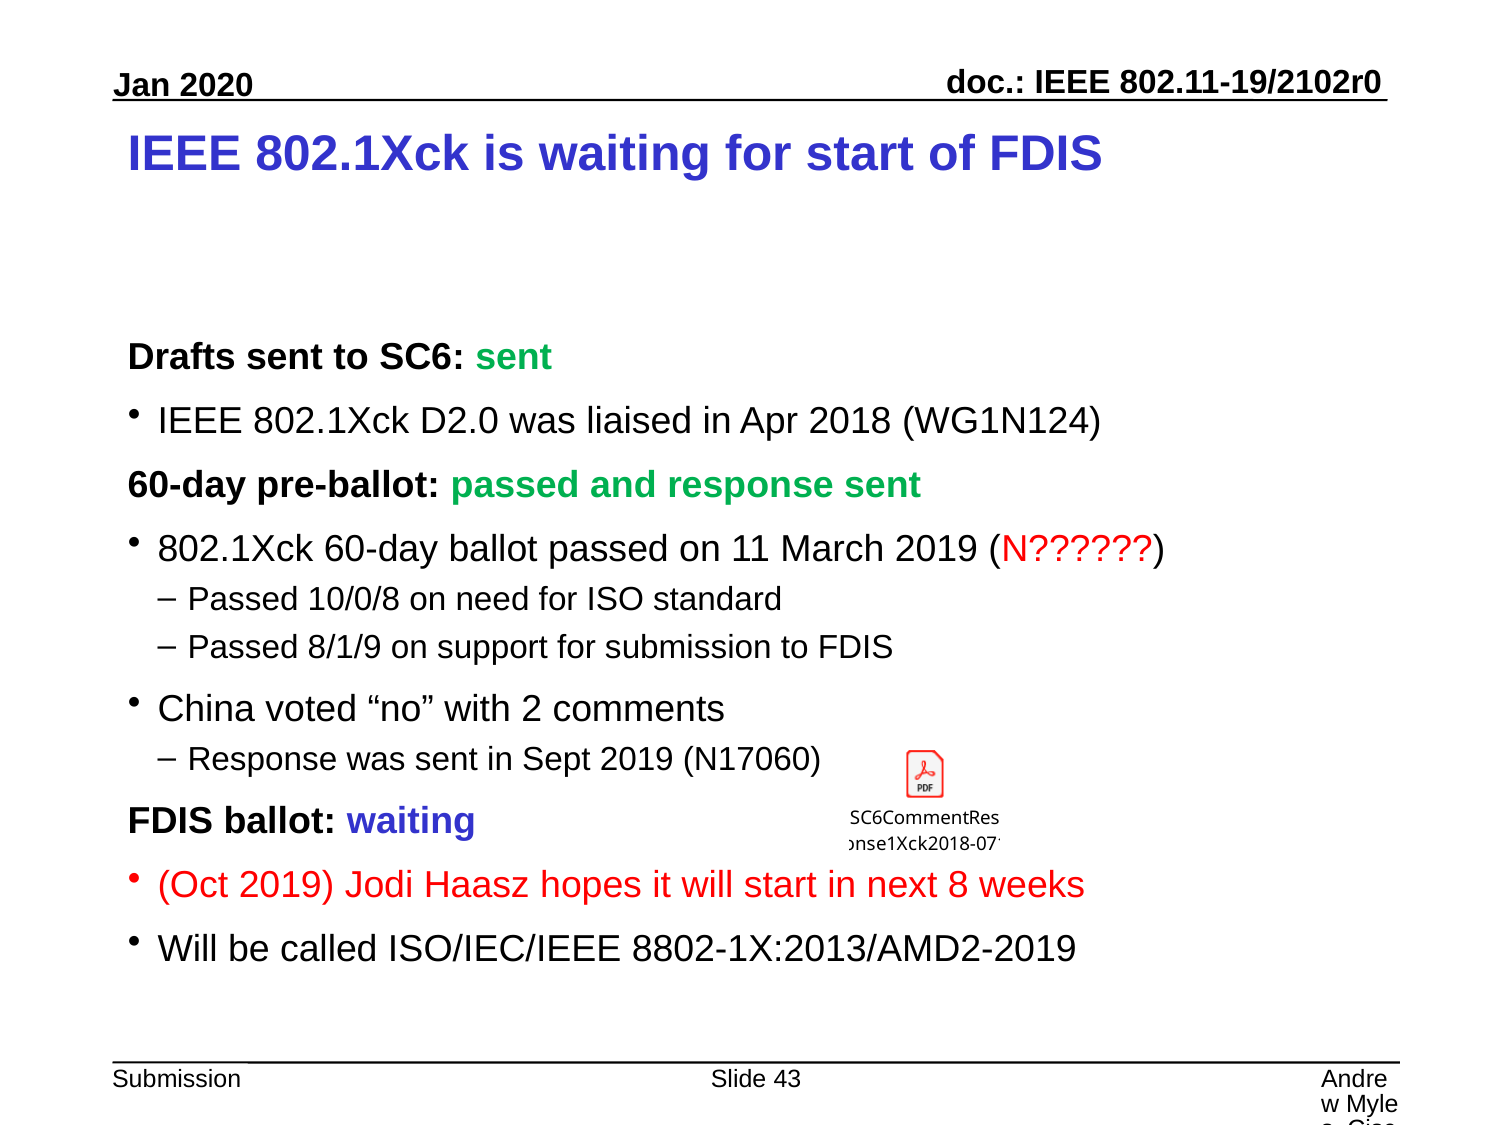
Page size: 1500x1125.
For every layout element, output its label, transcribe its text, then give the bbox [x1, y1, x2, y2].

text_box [849, 749, 1001, 883]
title IEEE 802.1Xck is waiting for start of FDIS [112, 112, 1388, 288]
list Drafts sent to SC6: sent IEEE 802.1Xck D2.0 was liaised in Apr 2018 (WG1N124) 60-day pre-ballot: passed and response sent 802.1Xck 60-day ballot passed on 11 March 2019 (N??????) Passed 10/0/8 on need for ISO standard Passed 8/1/9 on support for submission to FDIS China voted “no” with 2 comments Response was sent in Sept 2019 (N17060) FDIS ballot: waiting (Oct 2019) Jodi Haasz hopes it will start in next 8 weeks Will be called ISO/IEC/IEEE 8802-1X:2013/AMD2-2019 [112, 324, 1388, 1000]
footer Andrew Myles, Cisco [1320, 1061, 1402, 1093]
slide_number Slide 43 [709, 1061, 803, 1093]
